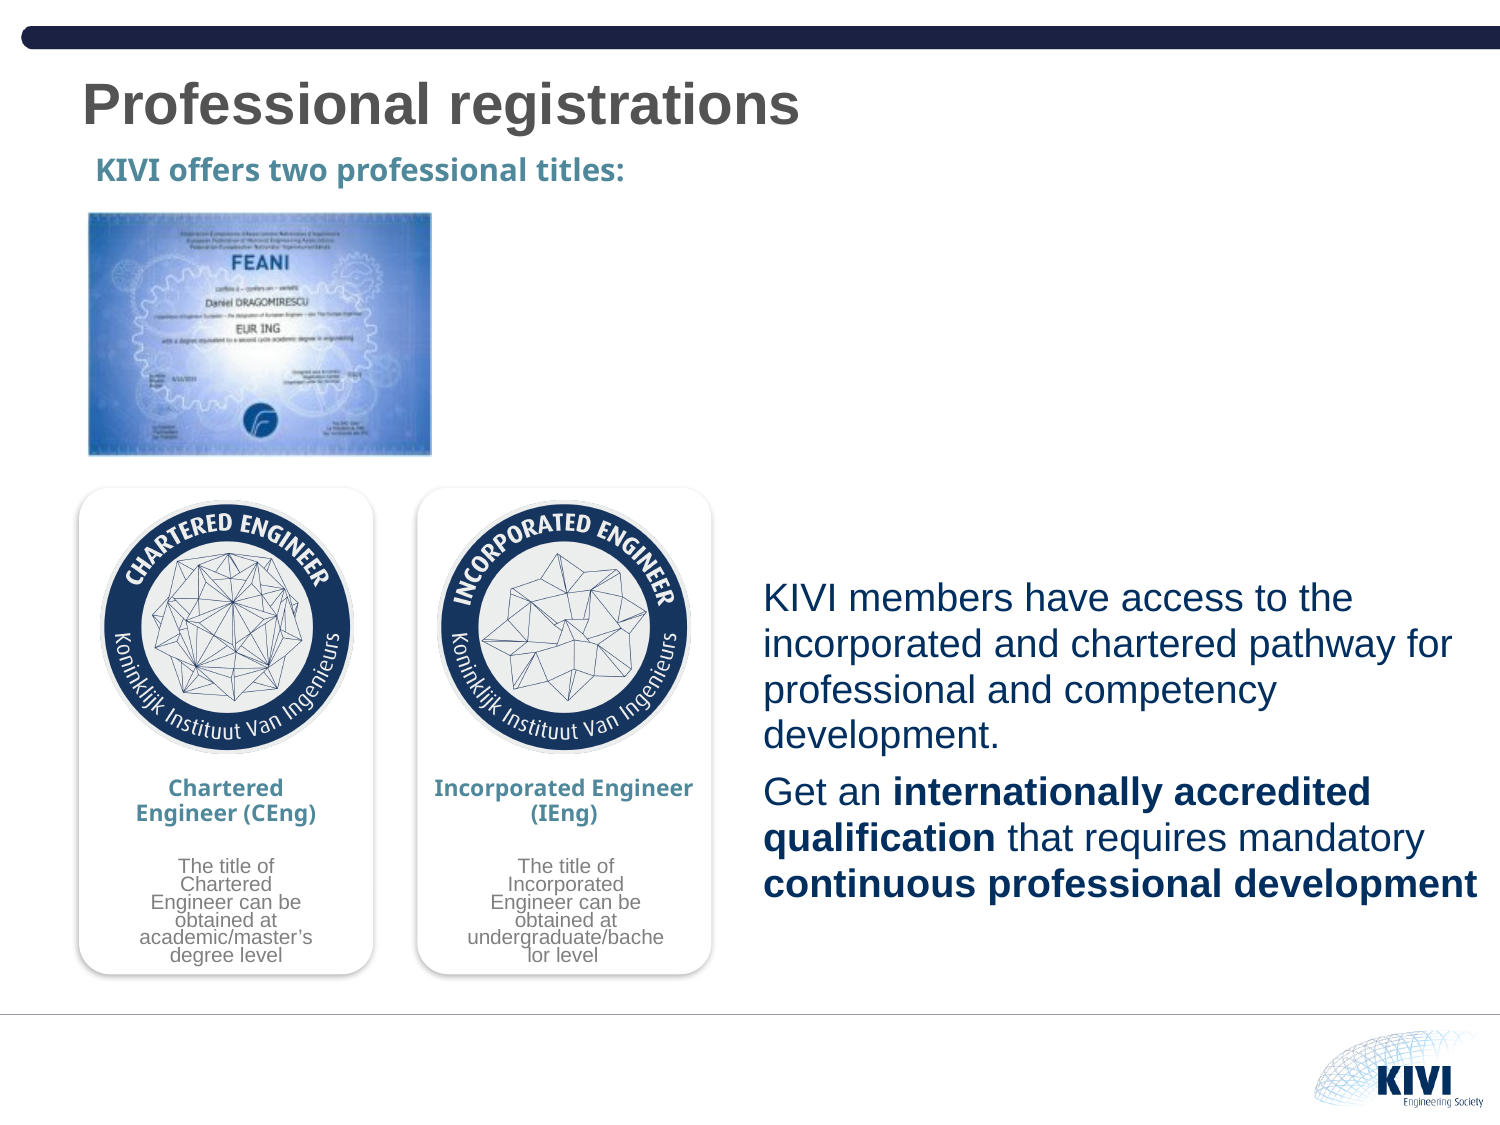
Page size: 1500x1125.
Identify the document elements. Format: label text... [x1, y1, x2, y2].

text_box [417, 487, 712, 764]
text_box The title of Chartered Engineer can be obtained at academic/master’s degree level [125, 846, 327, 981]
text_box The title of Incorporated Engineer can be obtained at undergraduate/bachelor level [454, 846, 678, 981]
text_box [79, 487, 374, 975]
text_box Incorporated Engineer (IEng) [409, 764, 720, 844]
text_box KIVI offers two professional titles: [82, 137, 703, 204]
text_box Chartered Engineer (CEng) [112, 764, 340, 844]
text_box KIVI members have access to the incorporated and chartered pathway for professional and competency development. Get an internationally accredited qualification that requires mandatory continuous professional development [755, 567, 1488, 988]
picture [0, 0, 1500, 1125]
title Professional registrations [74, 6, 1426, 196]
text_box [417, 844, 712, 975]
